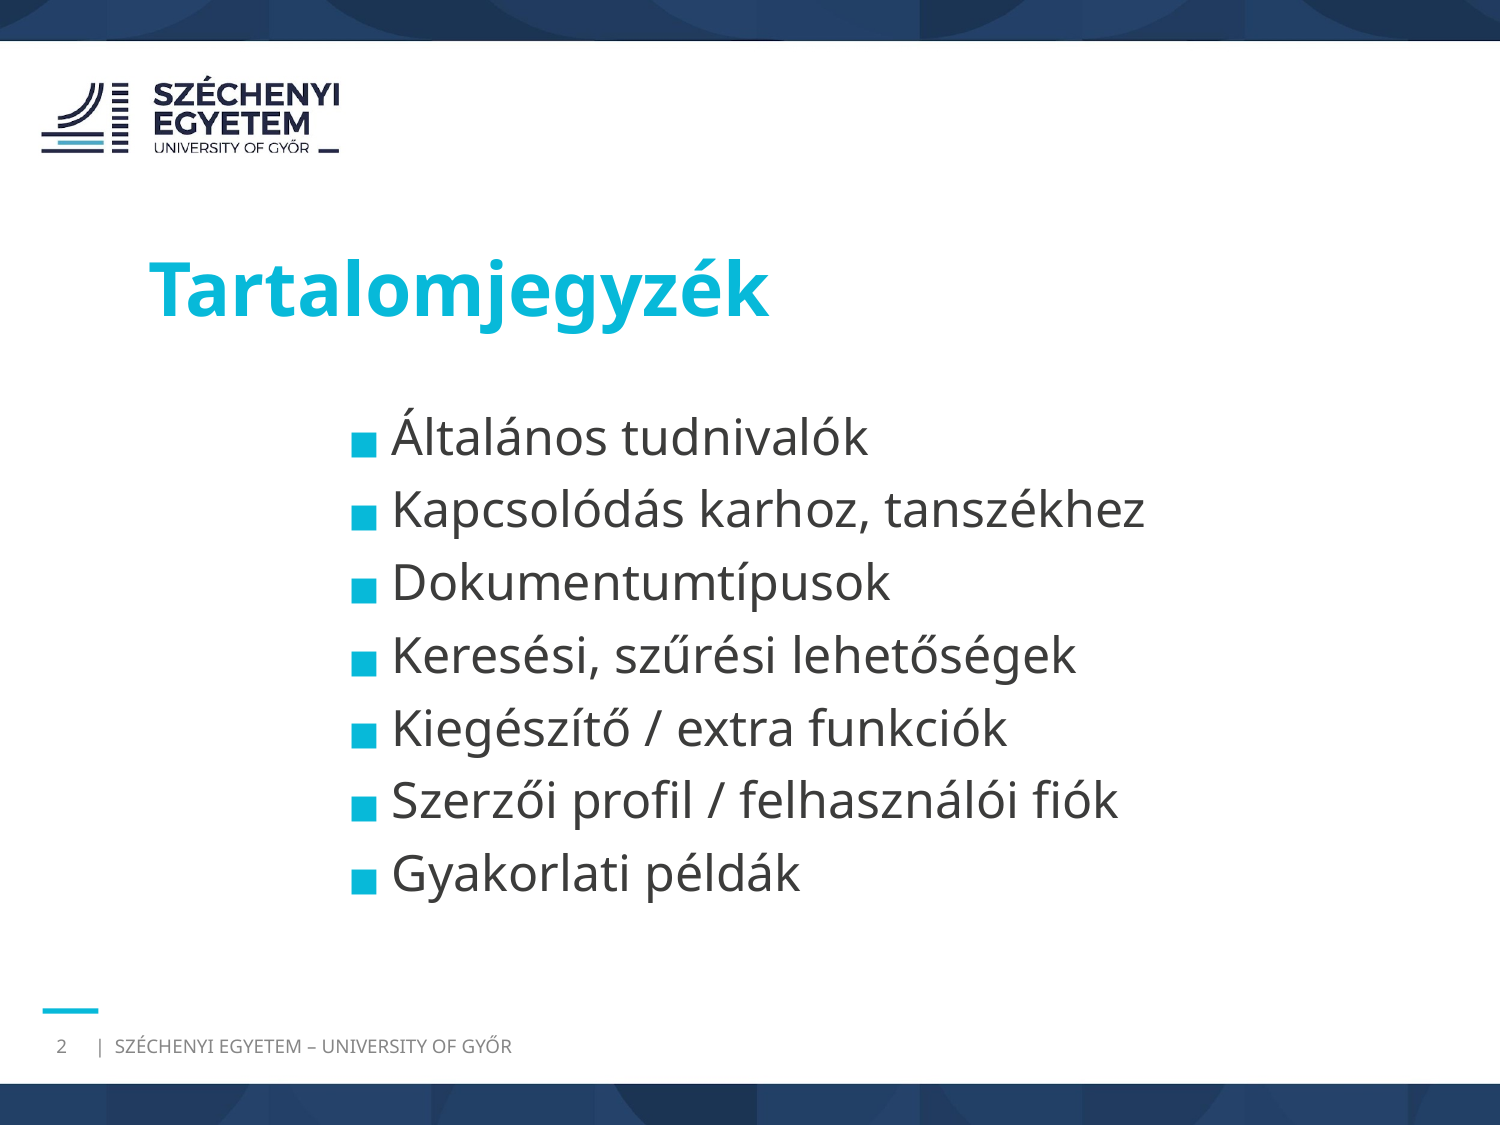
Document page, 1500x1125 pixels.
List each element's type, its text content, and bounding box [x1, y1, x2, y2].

text_box Tartalomjegyzék [133, 244, 844, 336]
picture [0, 0, 1500, 1125]
text_box Általános tudnivalók Kapcsolódás karhoz, tanszékhez Dokumentumtípusok Keresési, szűrési lehetőségek Kiegészítő / extra funkciók Szerzői profil / felhasználói fiók Gyakorlati példák [332, 404, 1197, 899]
